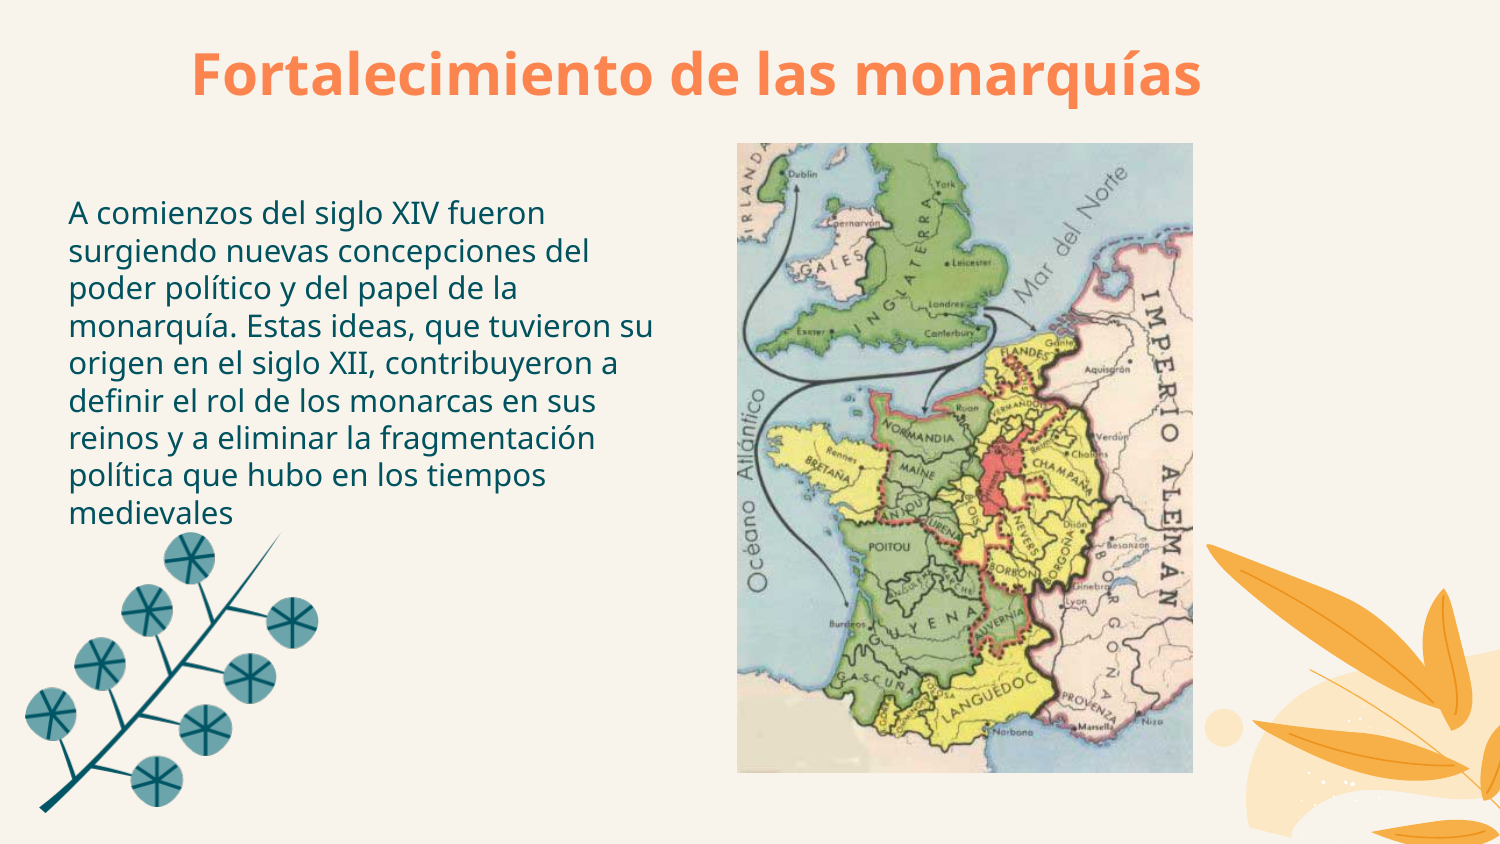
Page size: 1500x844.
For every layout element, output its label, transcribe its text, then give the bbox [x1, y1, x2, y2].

title Fortalecimiento de las monarquías [25, 21, 1344, 111]
picture [736, 142, 1193, 774]
picture [25, 531, 319, 814]
subtitle A comienzos del siglo XIV fueron surgiendo nuevas concepciones del poder político y del papel de la monarquía. Estas ideas, que tuvieron su origen en el siglo XII, contribuyeron a definir el rol de los monarcas en sus reinos y a eliminar la fragmentación política que hubo en los tiempos medievales [53, 178, 696, 357]
